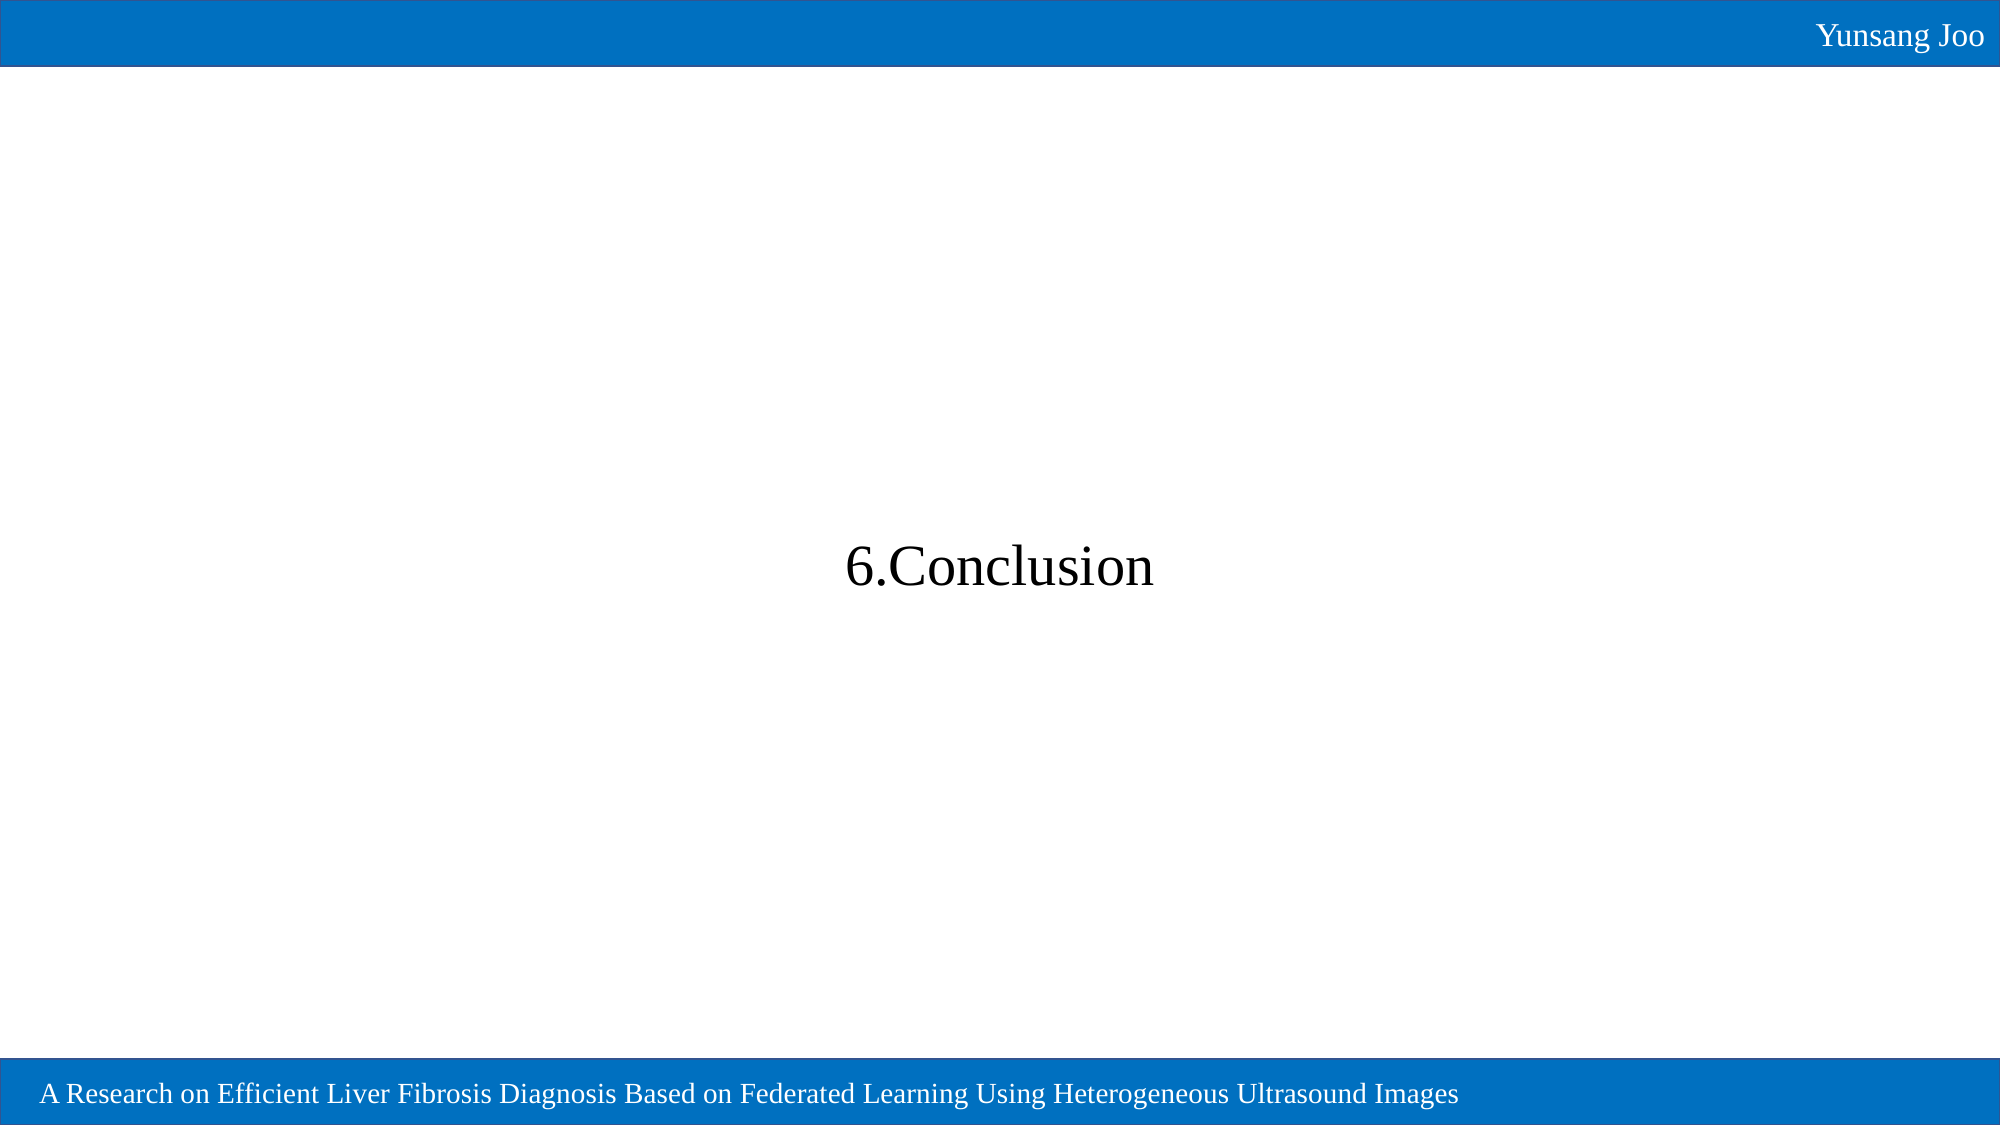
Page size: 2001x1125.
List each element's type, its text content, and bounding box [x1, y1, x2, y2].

text_box [0, 1058, 2000, 1125]
text_box 6.Conclusion [830, 519, 1170, 605]
text_box Yunsang Joo [0, 0, 2000, 67]
text_box A Research on Efficient Liver Fibrosis Diagnosis Based on Federated Learning Using Heterogeneous Ultrasound Images [24, 1066, 1476, 1117]
